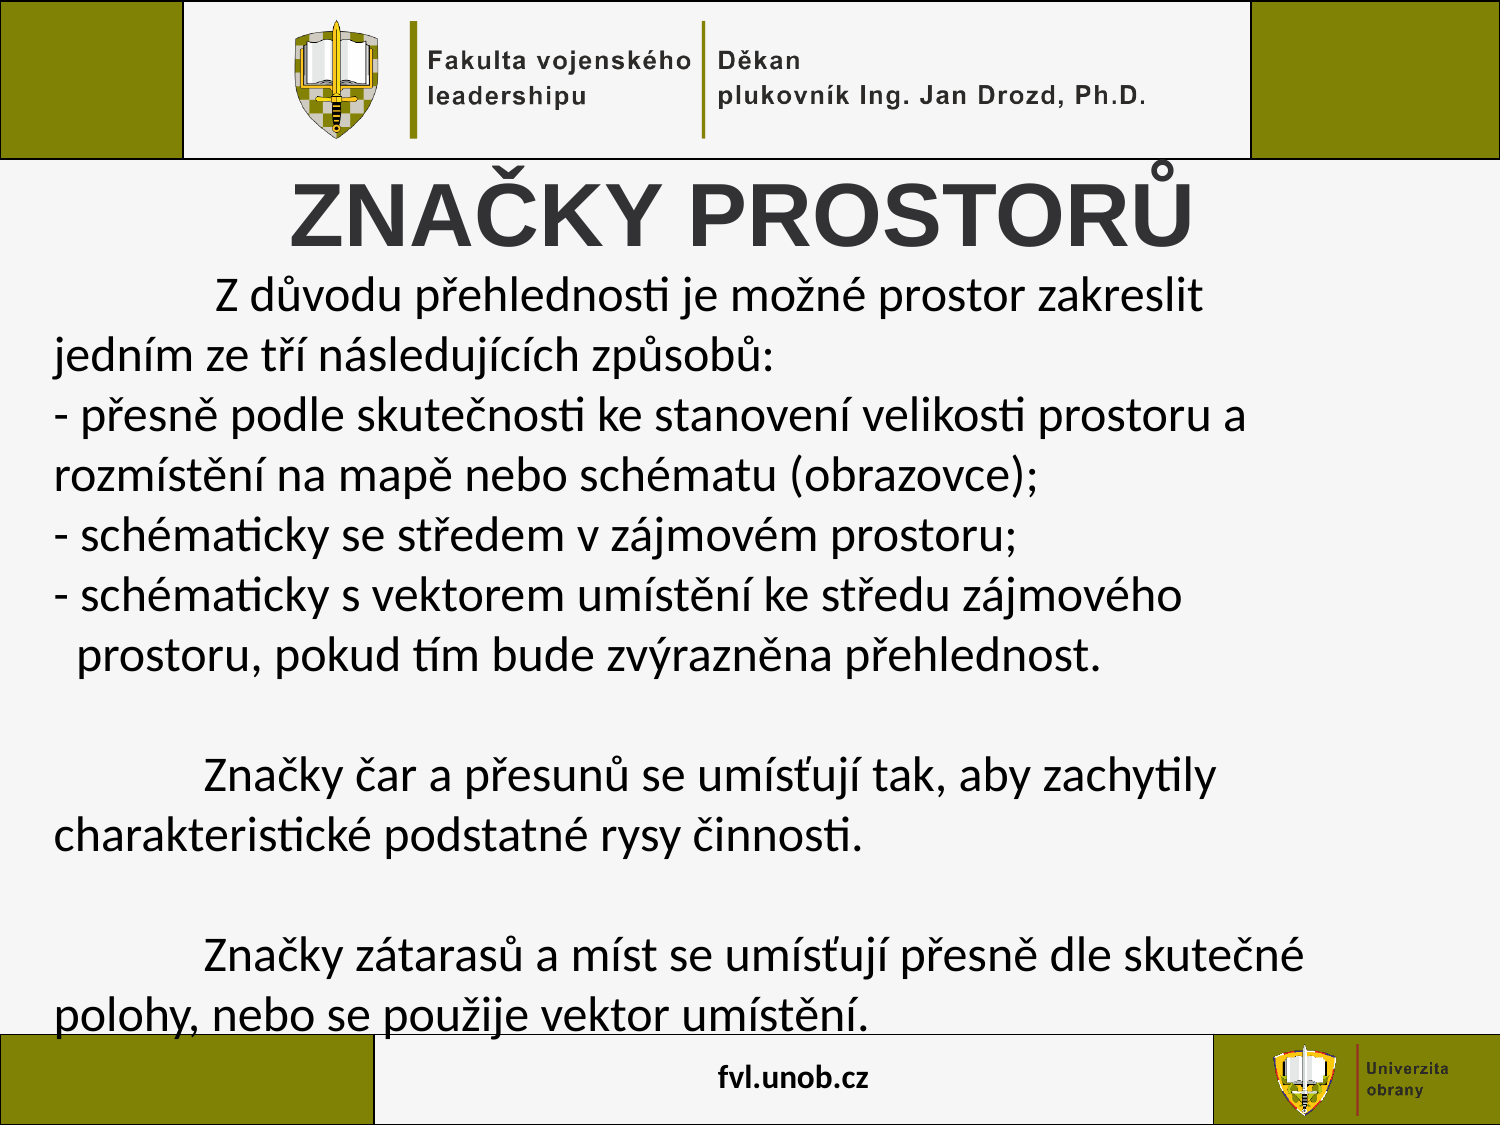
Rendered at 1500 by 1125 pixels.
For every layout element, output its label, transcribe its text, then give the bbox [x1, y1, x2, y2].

picture [1273, 1044, 1448, 1116]
title ZNAČKY PROSTORŮ [105, 161, 1381, 253]
text_box Z důvodu přehlednosti je možné prostor zakreslit jedním ze tří následujících způsobů: - přesně podle skutečnosti ke stanovení velikosti prostoru a rozmístění na mapě nebo schématu (obrazovce); - schématicky se středem v zájmovém prostoru; - schématicky s vektorem umístění ke středu zájmového prostoru, pokud tím bude zvýrazněna přehlednost. Značky čar a přesunů se umísťují tak, aby zachytily charakteristické podstatné rysy činnosti. Značky zátarasů a míst se umísťují přesně dle skutečné polohy, nebo se použije vektor umístění. [38, 253, 1447, 1049]
picture [294, 20, 1144, 139]
